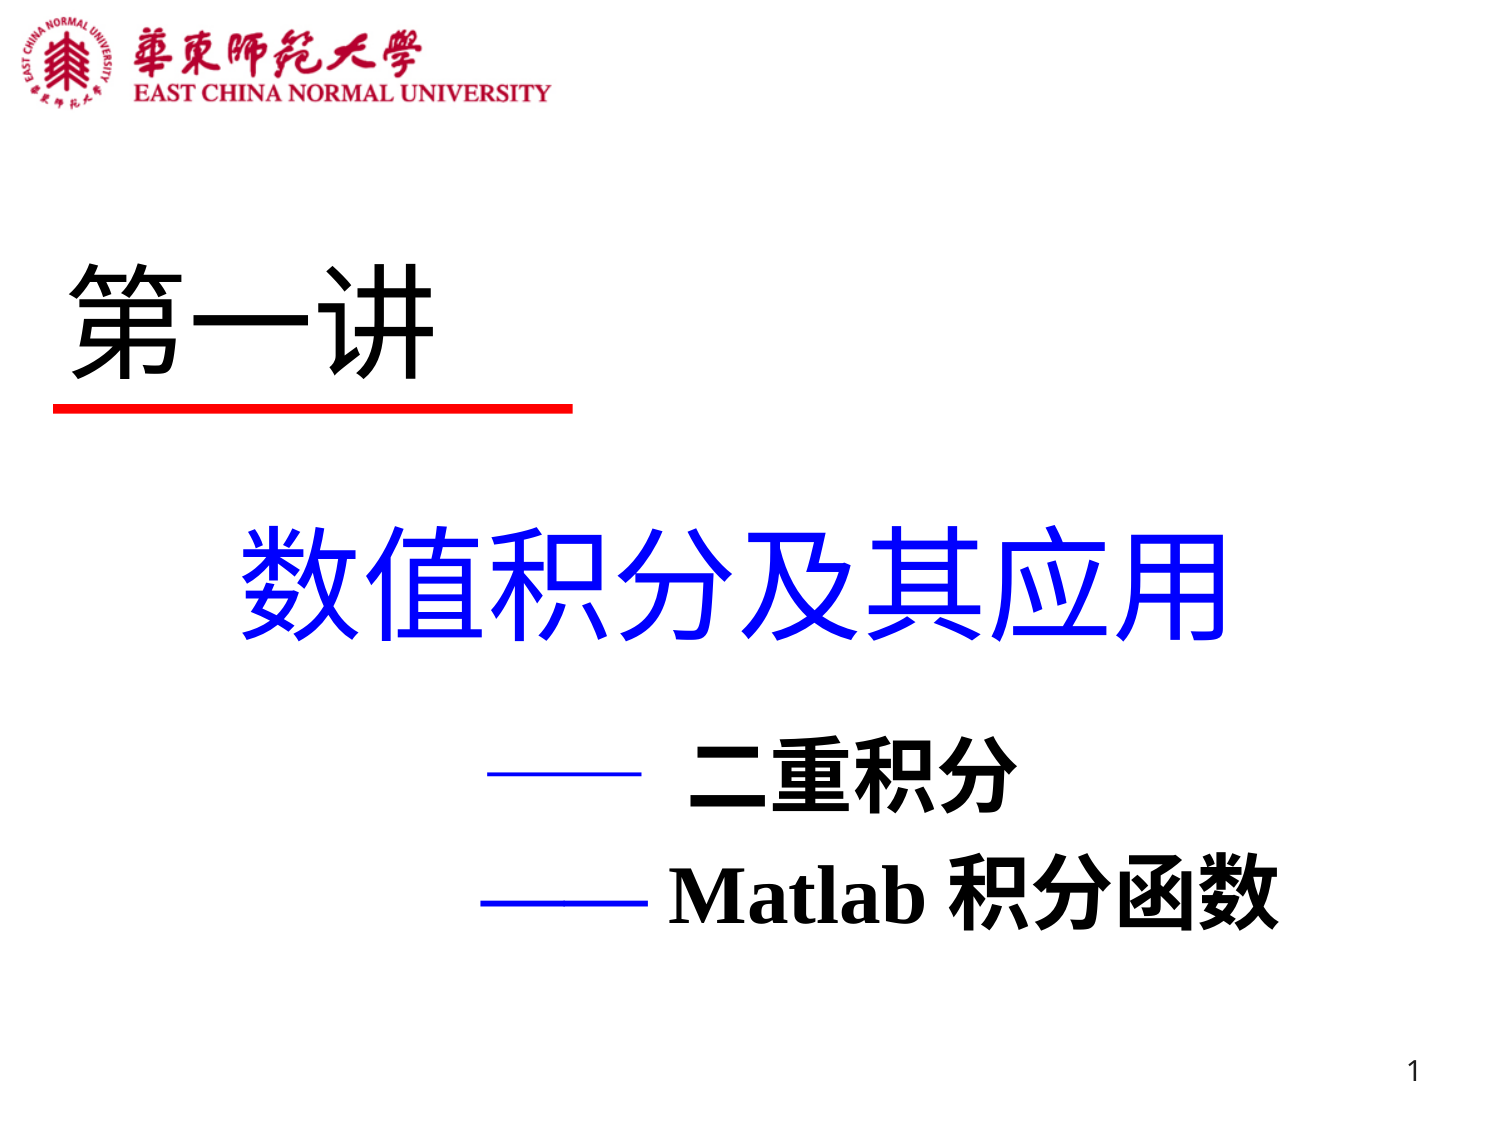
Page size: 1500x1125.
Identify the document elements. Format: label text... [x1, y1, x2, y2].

text_box 数值积分及其应用 [37, 499, 1438, 664]
text_box —— 二重积分 —— Matlab积分函数 [466, 716, 1477, 948]
picture [0, 2, 562, 114]
slide_number 1 [1125, 1025, 1438, 1100]
title 第一讲 [48, 199, 545, 402]
